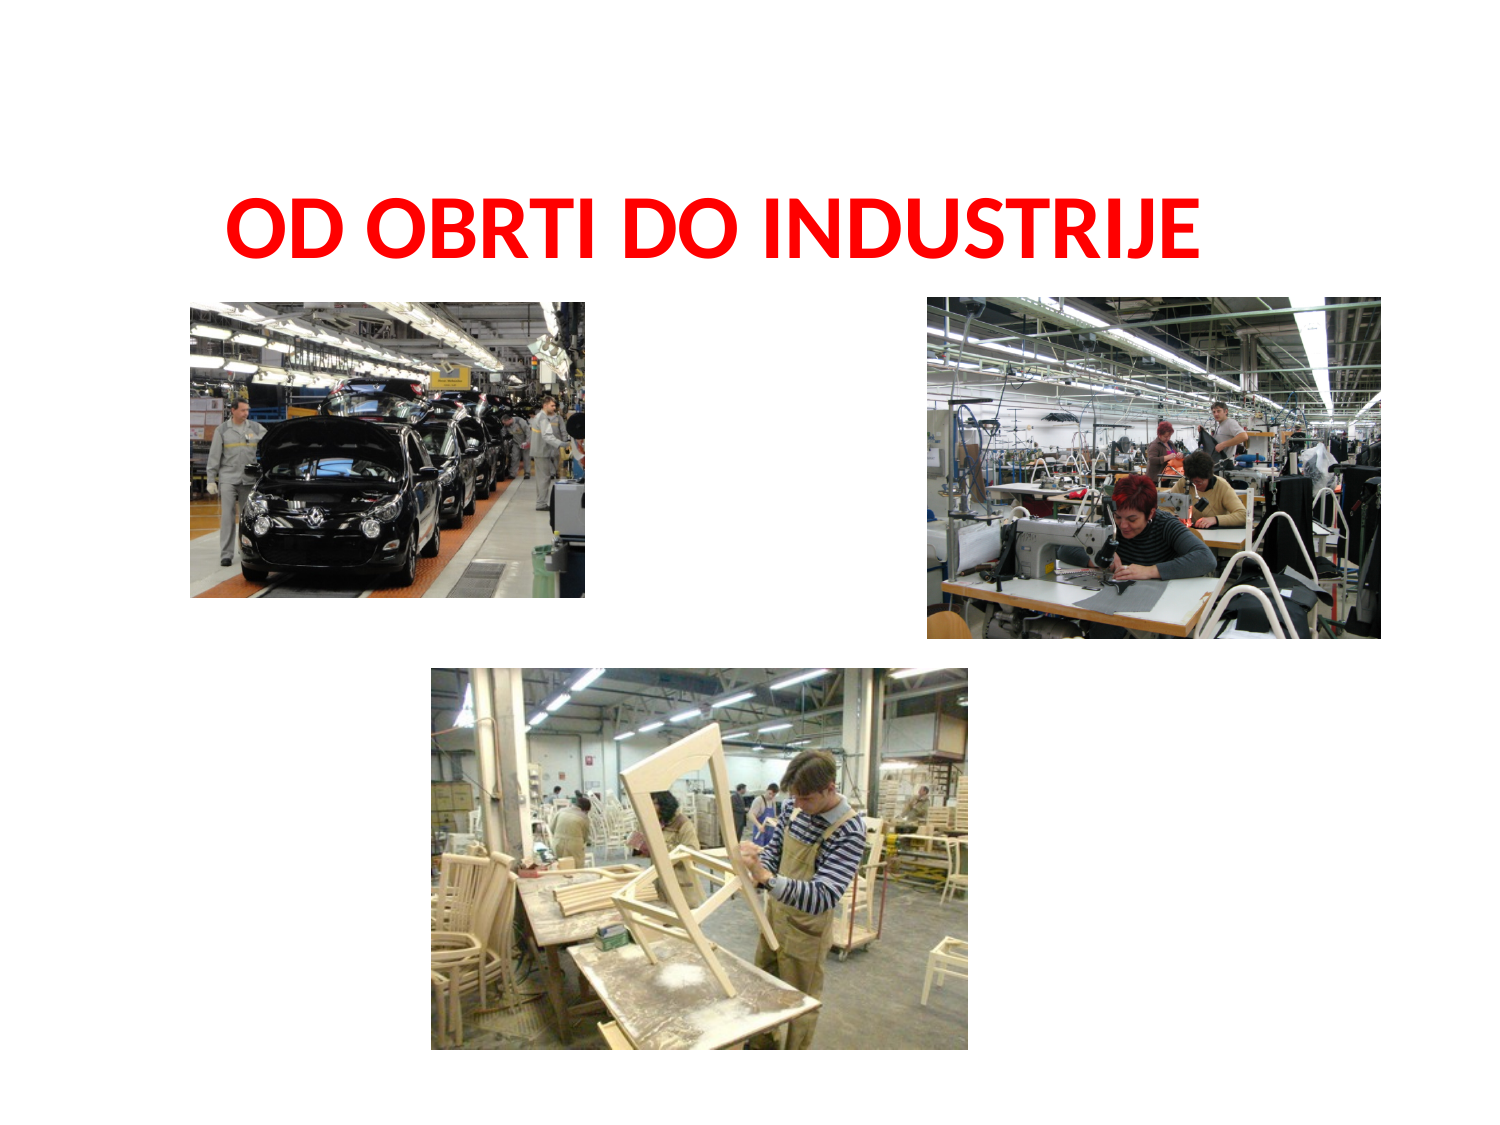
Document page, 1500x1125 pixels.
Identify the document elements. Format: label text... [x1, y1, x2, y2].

picture [926, 297, 1381, 639]
picture [190, 302, 585, 599]
picture [430, 668, 969, 1050]
title OD OBRTI DO INDUSTRIJE [76, 101, 1352, 343]
